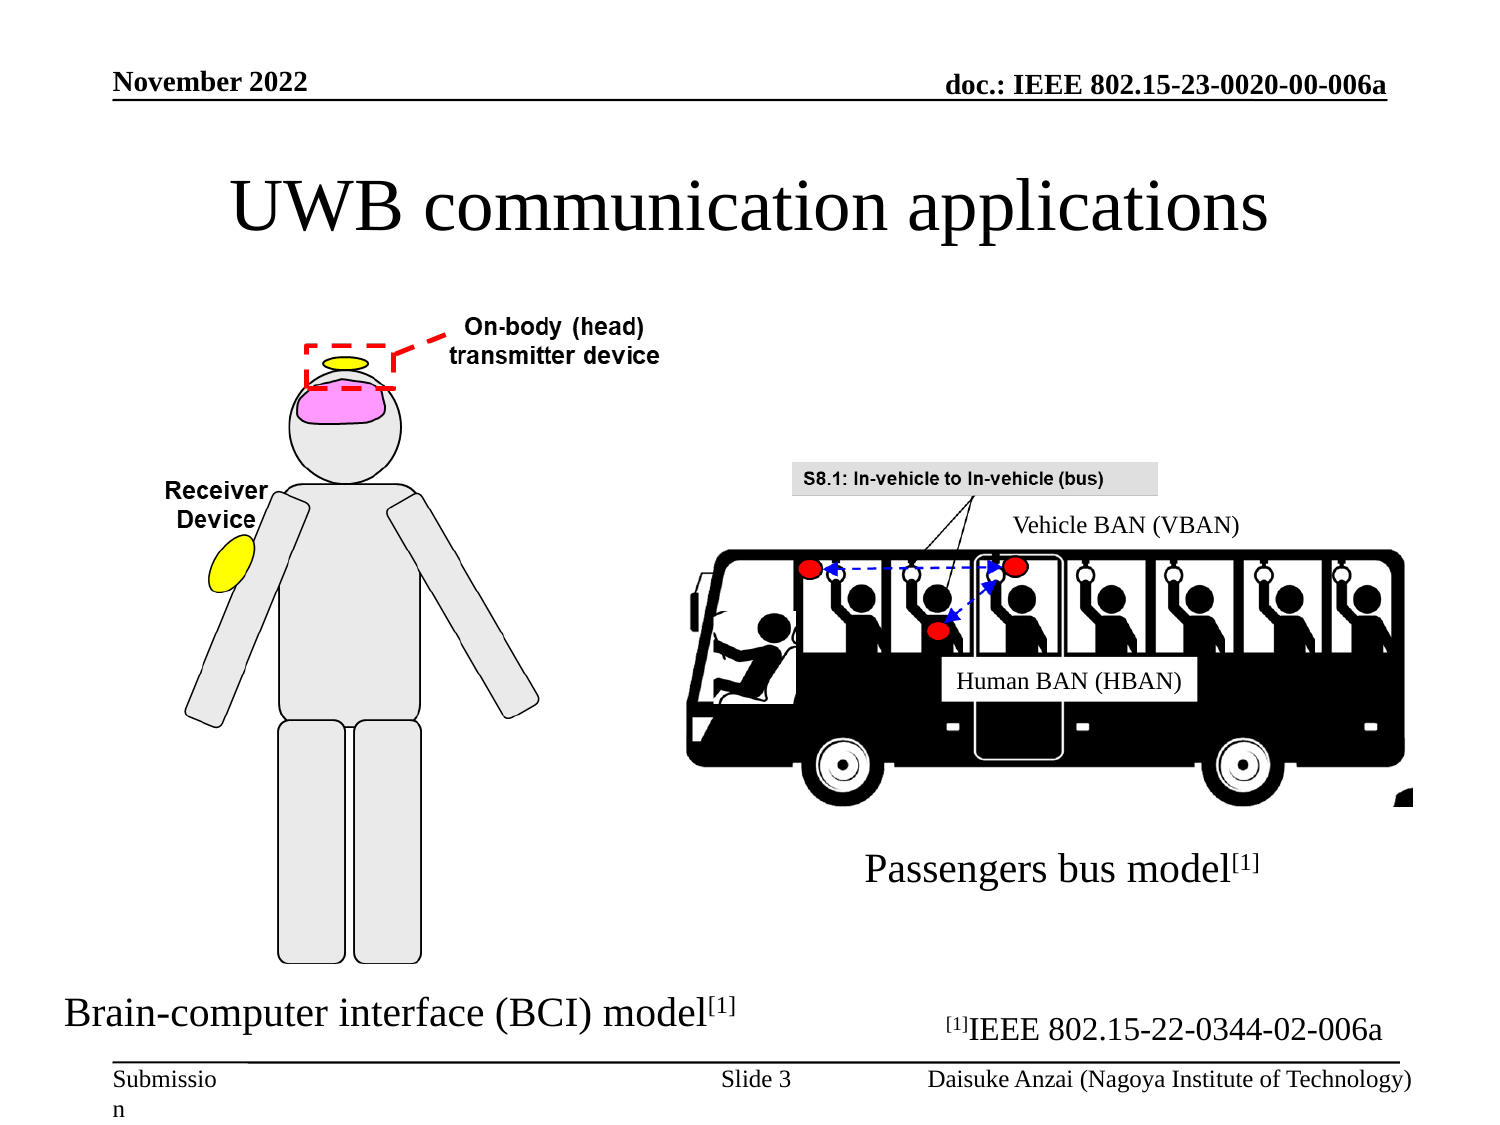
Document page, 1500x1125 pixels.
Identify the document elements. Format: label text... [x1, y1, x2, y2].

text_box Passengers bus model[1] [849, 833, 1275, 899]
title UWB communication applications [112, 112, 1388, 288]
picture [116, 302, 1413, 965]
footer Daisuke Anzai (Nagoya Institute of Technology) [900, 1062, 1413, 1093]
slide_number Slide 3 [712, 1062, 800, 1093]
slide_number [112, 62, 375, 98]
text_box [1]IEEE 802.15-22-0344-02-006a [931, 999, 1399, 1055]
text_box Brain-computer interface (BCI) model[1] [48, 976, 752, 1042]
